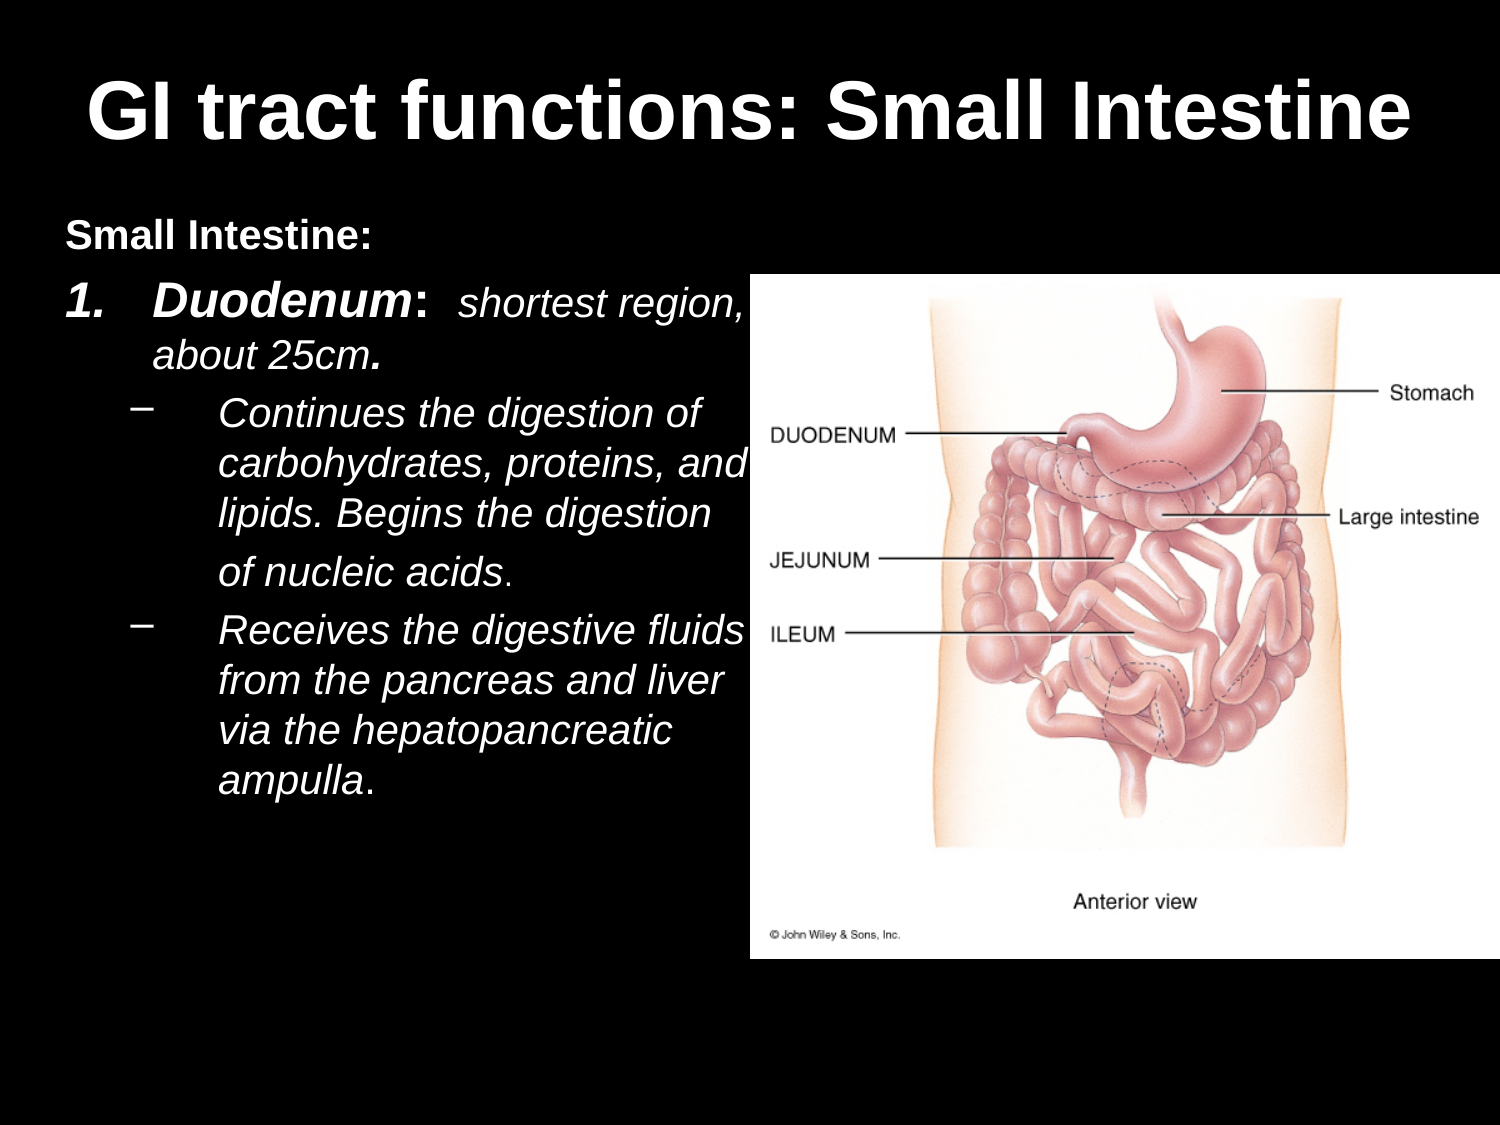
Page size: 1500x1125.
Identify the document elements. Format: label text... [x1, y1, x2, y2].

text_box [749, 274, 1500, 960]
title GI tract functions: Small Intestine [49, 49, 1451, 163]
list Small Intestine: Duodenum: shortest region, about 25cm. Continues the digestion of carbohydrates, proteins, and lipids. Begins the digestion of nucleic acids. Receives the digestive fluids from the pancreas and liver via the hepatopancreatic ampulla. [49, 199, 776, 963]
